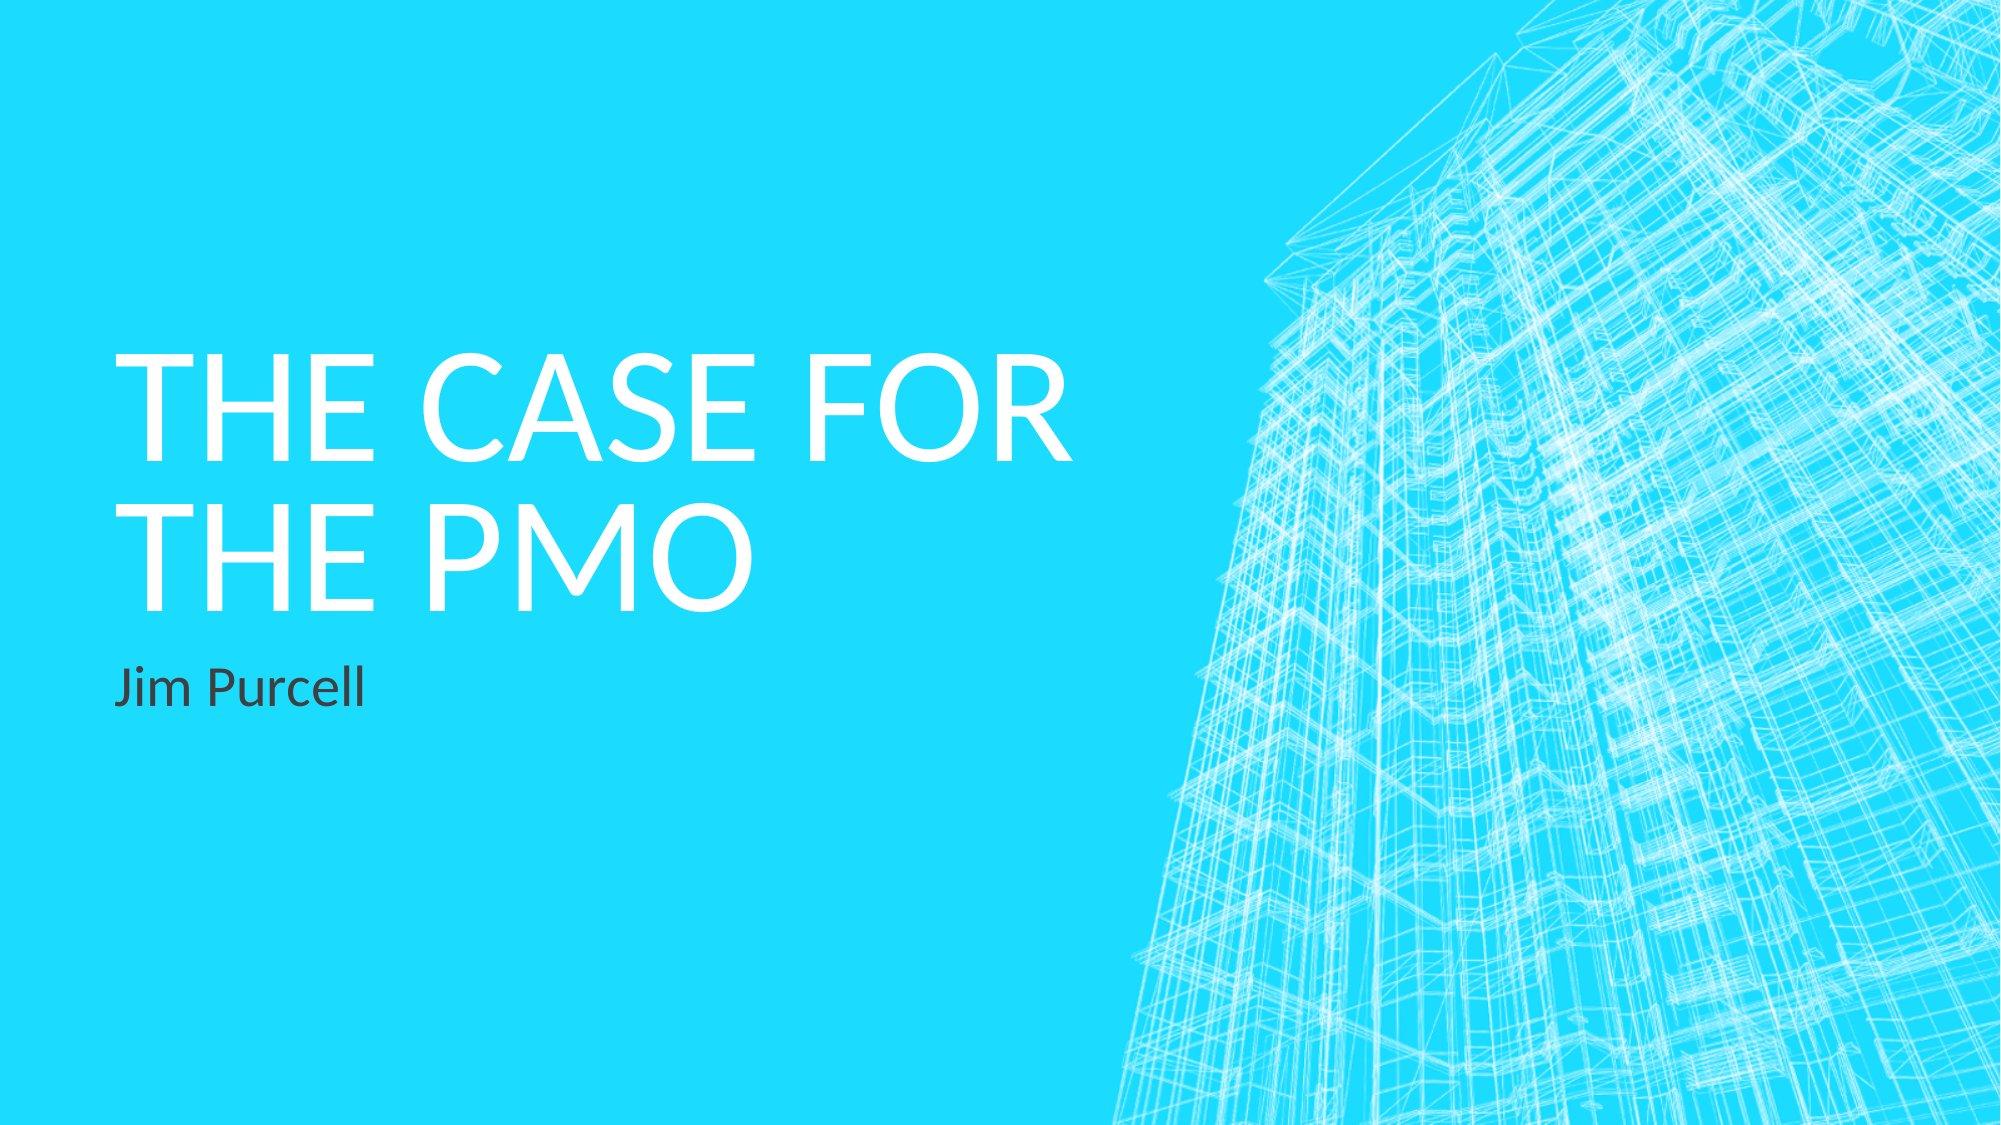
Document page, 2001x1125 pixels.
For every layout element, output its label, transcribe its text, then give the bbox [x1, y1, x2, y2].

picture [0, 0, 2001, 1125]
subtitle Jim Purcell [99, 648, 1225, 829]
title The Case for the PMO [99, 123, 1225, 648]
